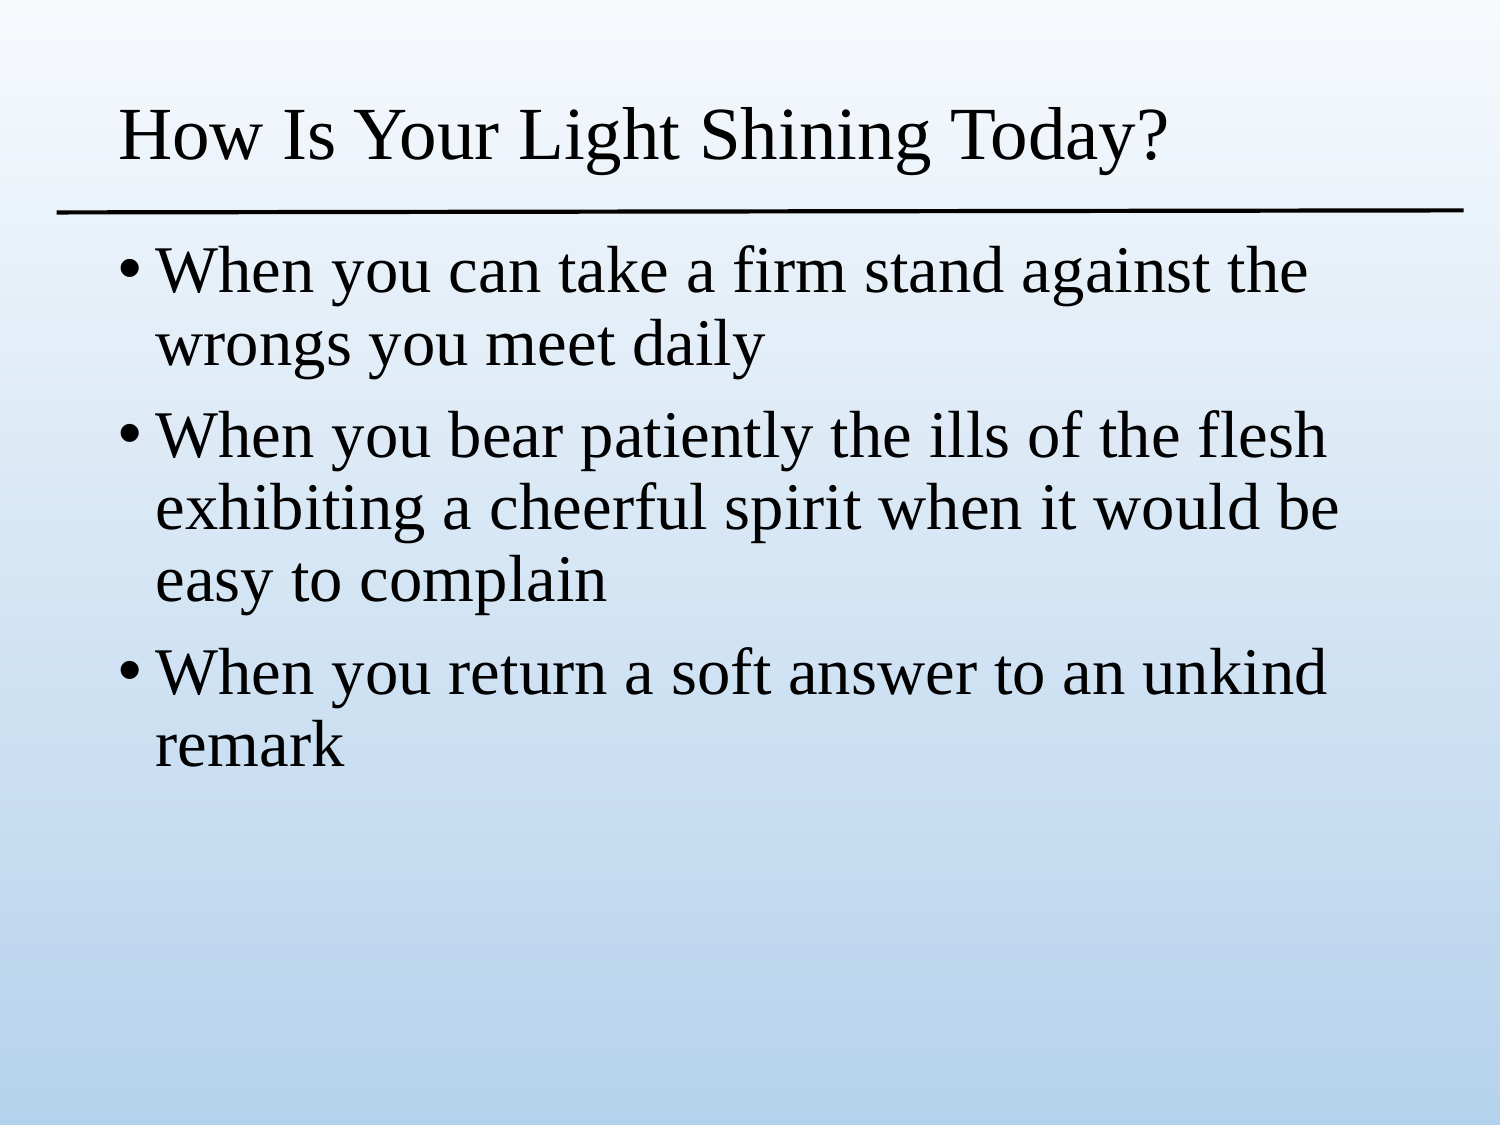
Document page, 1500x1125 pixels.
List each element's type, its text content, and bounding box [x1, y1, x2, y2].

title How Is Your Light Shining Today? [103, 59, 1397, 212]
list When you can take a firm stand against the wrongs you meet daily When you bear patiently the ills of the flesh exhibiting a cheerful spirit when it would be easy to complain When you return a soft answer to an unkind remark [103, 227, 1397, 1043]
